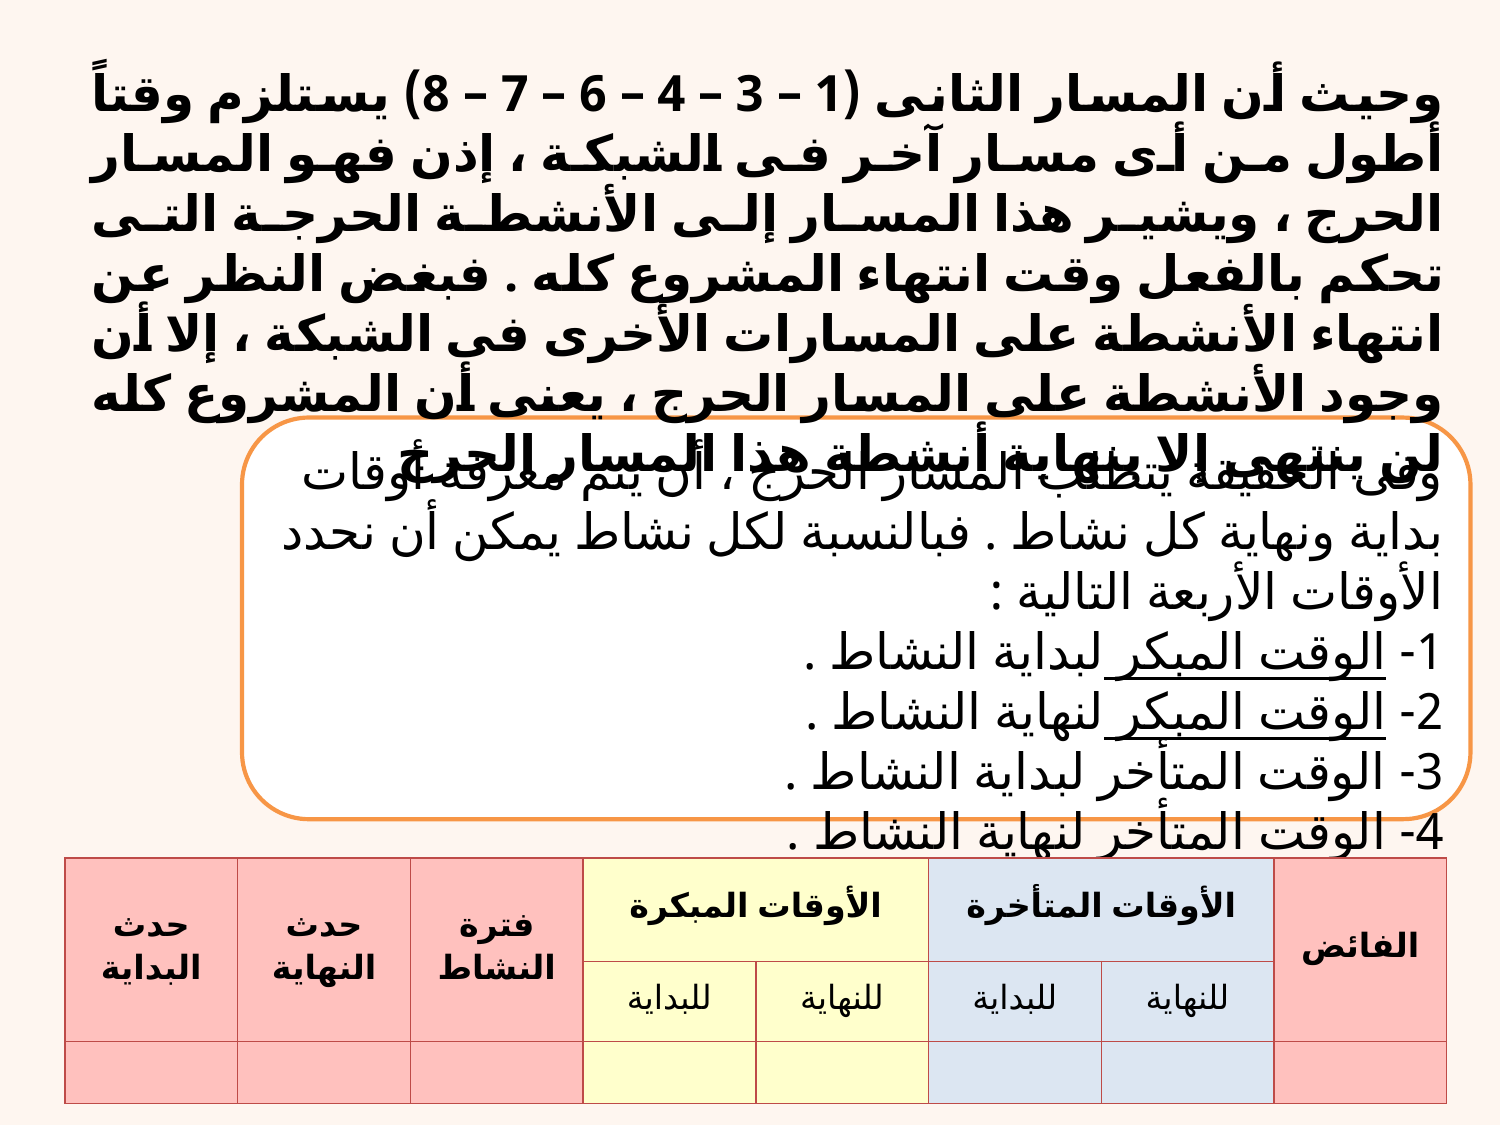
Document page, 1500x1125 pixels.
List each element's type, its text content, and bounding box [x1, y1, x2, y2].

table_cell [66, 1042, 237, 1103]
table_cell [757, 1042, 928, 1103]
table_cell [584, 1042, 755, 1103]
table_header فترة النشاط [411, 859, 582, 1041]
table_header حدث البداية [66, 859, 237, 1041]
table_cell للبداية [584, 962, 755, 1041]
table_cell [1102, 1042, 1273, 1103]
table_cell [411, 1042, 582, 1103]
text_box [1459, 443, 1473, 794]
table_header حدث النهاية [238, 859, 410, 1041]
table_header الأوقات المتأخرة [929, 859, 1273, 961]
table_header الفائض [1275, 859, 1446, 1041]
text_box وحيث أن المسار الثانى (1 – 3 – 4 – 6 – 7 – 8) يستلزم وقتاً أطول من أى مسار آخر فى الشبكة ، إذن فهو المسار الحرج ، ويشير هذا المسار إلى الأنشطة الحرجة التى تحكم بالفعل وقت انتهاء المشروع كله . فبغض النظر عن انتهاء الأنشطة على المسارات الأخرى فى الشبكة ، إلا أن وجود الأنشطة على المسار الحرج ، يعنى أن المشروع كله لن ينتهى إلا بنهاية أنشطة هذا المسار الحرج [76, 54, 1459, 490]
table_cell للبداية [929, 962, 1101, 1041]
table_header الأوقات المبكرة [584, 859, 928, 961]
table_cell للنهاية [757, 962, 928, 1041]
table_cell [1275, 1042, 1446, 1103]
table_cell [929, 1042, 1101, 1103]
text_box وفى الحقيقة يتطلب المسار الحرج ، أن يتم معرفة أوقات بداية ونهاية كل نشاط . فبالنسبة لكل نشاط يمكن أن نحدد الأوقات الأربعة التالية : 1- الوقت المبكر لبداية النشاط . 2- الوقت المبكر لنهاية النشاط . 3- الوقت المتأخر لبداية النشاط . 4- الوقت المتأخر لنهاية النشاط . [218, 432, 1459, 928]
table_cell للنهاية [1102, 962, 1273, 1041]
table_cell [238, 1042, 410, 1103]
